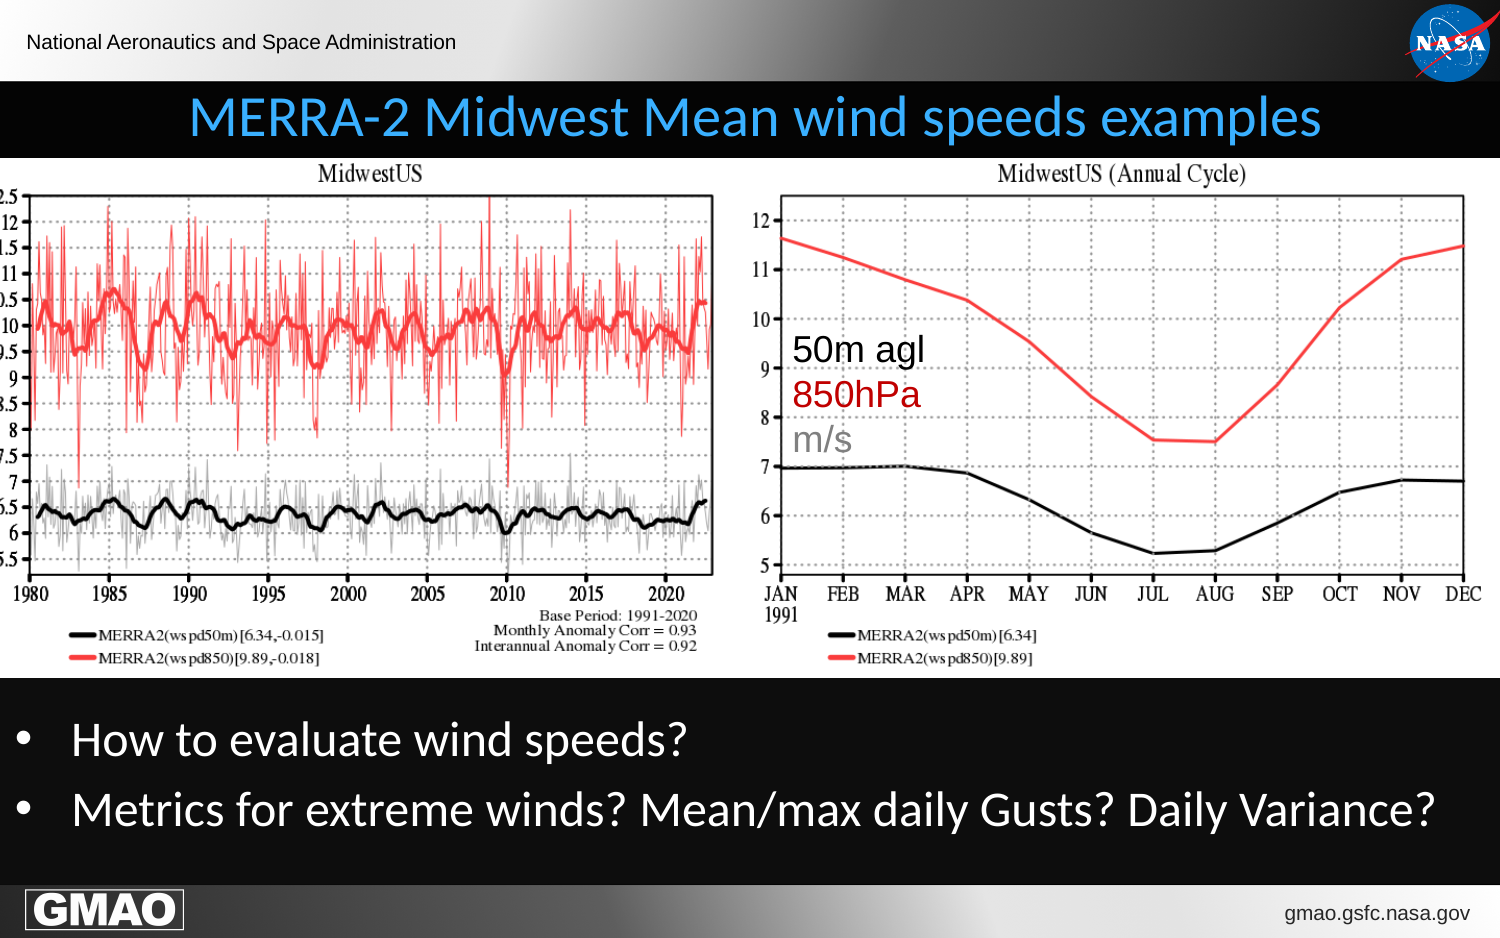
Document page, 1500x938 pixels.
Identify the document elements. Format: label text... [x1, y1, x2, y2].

picture [0, 0, 1500, 699]
title MERRA-2 Midwest Mean wind speeds examples [44, 70, 1467, 156]
list How to evaluate wind speeds? Metrics for extreme winds? Mean/max daily Gusts? Daily Variance? [0, 699, 1500, 869]
picture [0, 869, 1500, 938]
